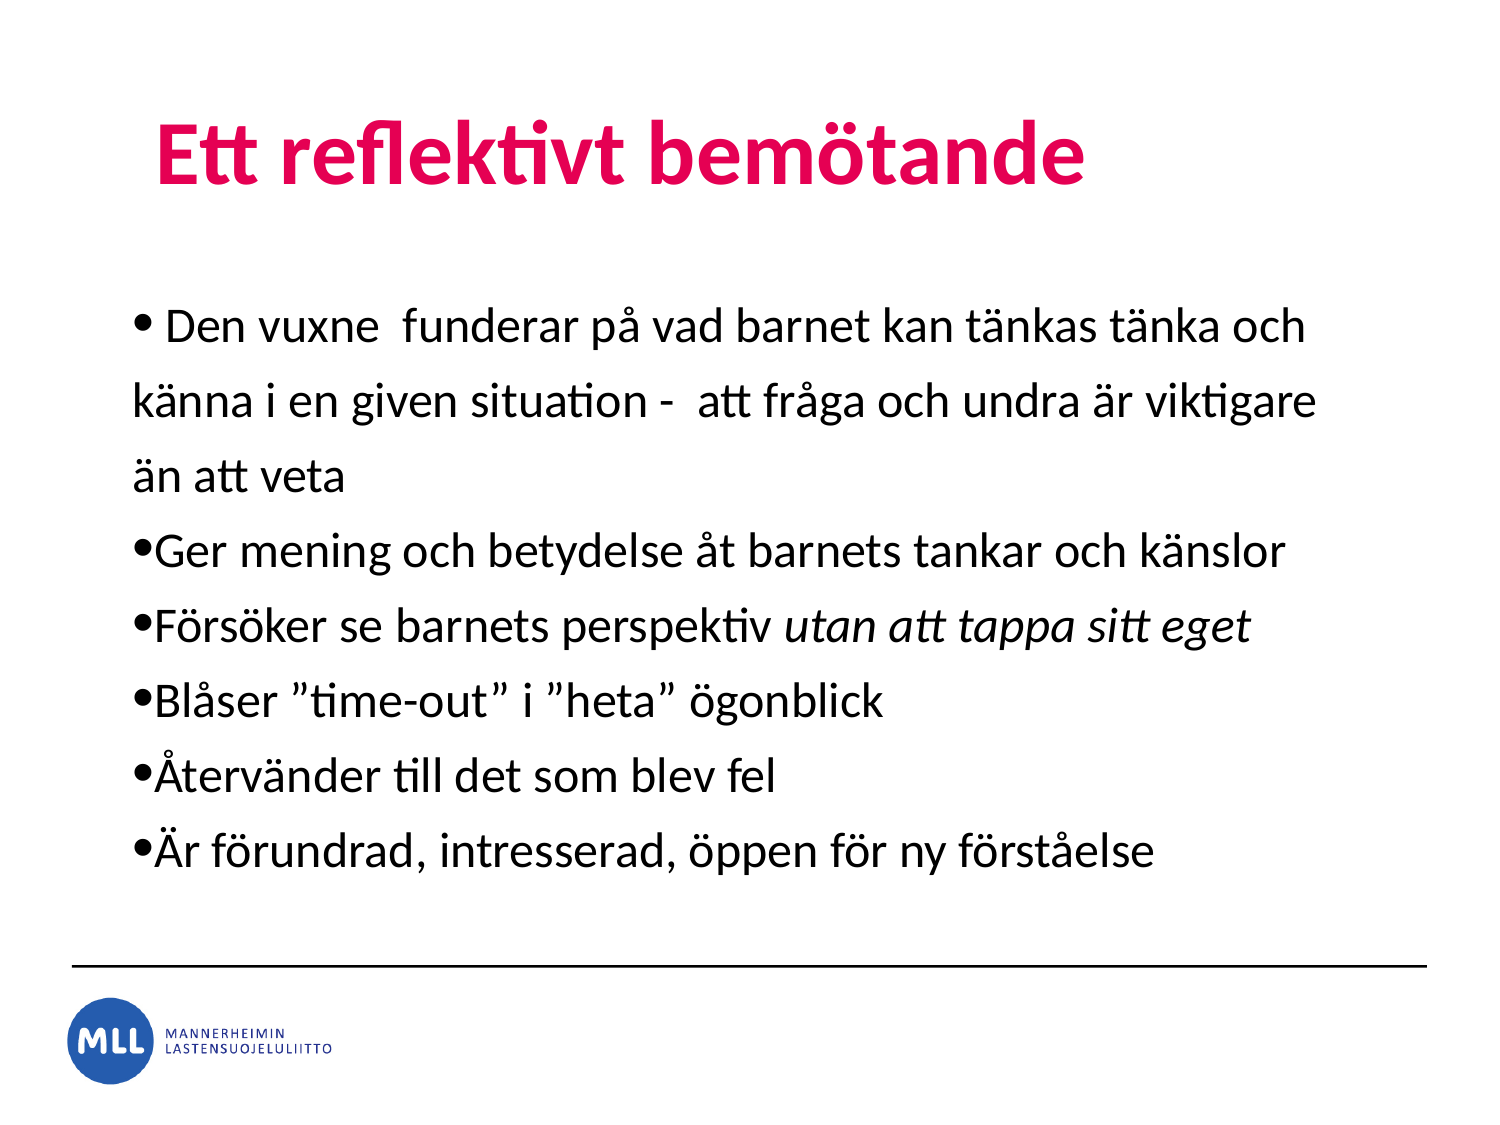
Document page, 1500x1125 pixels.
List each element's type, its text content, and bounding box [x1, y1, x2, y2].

list Den vuxne funderar på vad barnet kan tänkas tänka och känna i en given situation - att fråga och undra är viktigare än att veta Ger mening och betydelse åt barnets tankar och känslor Försöker se barnets perspektiv utan att tappa sitt eget Blåser ”time-out” i ”heta” ögonblick Återvänder till det som blev fel Är förundrad, intresserad, öppen för ny förståelse [116, 269, 1348, 790]
title Ett reflektivt bemötande [140, 70, 1420, 259]
picture [39, 968, 360, 1114]
